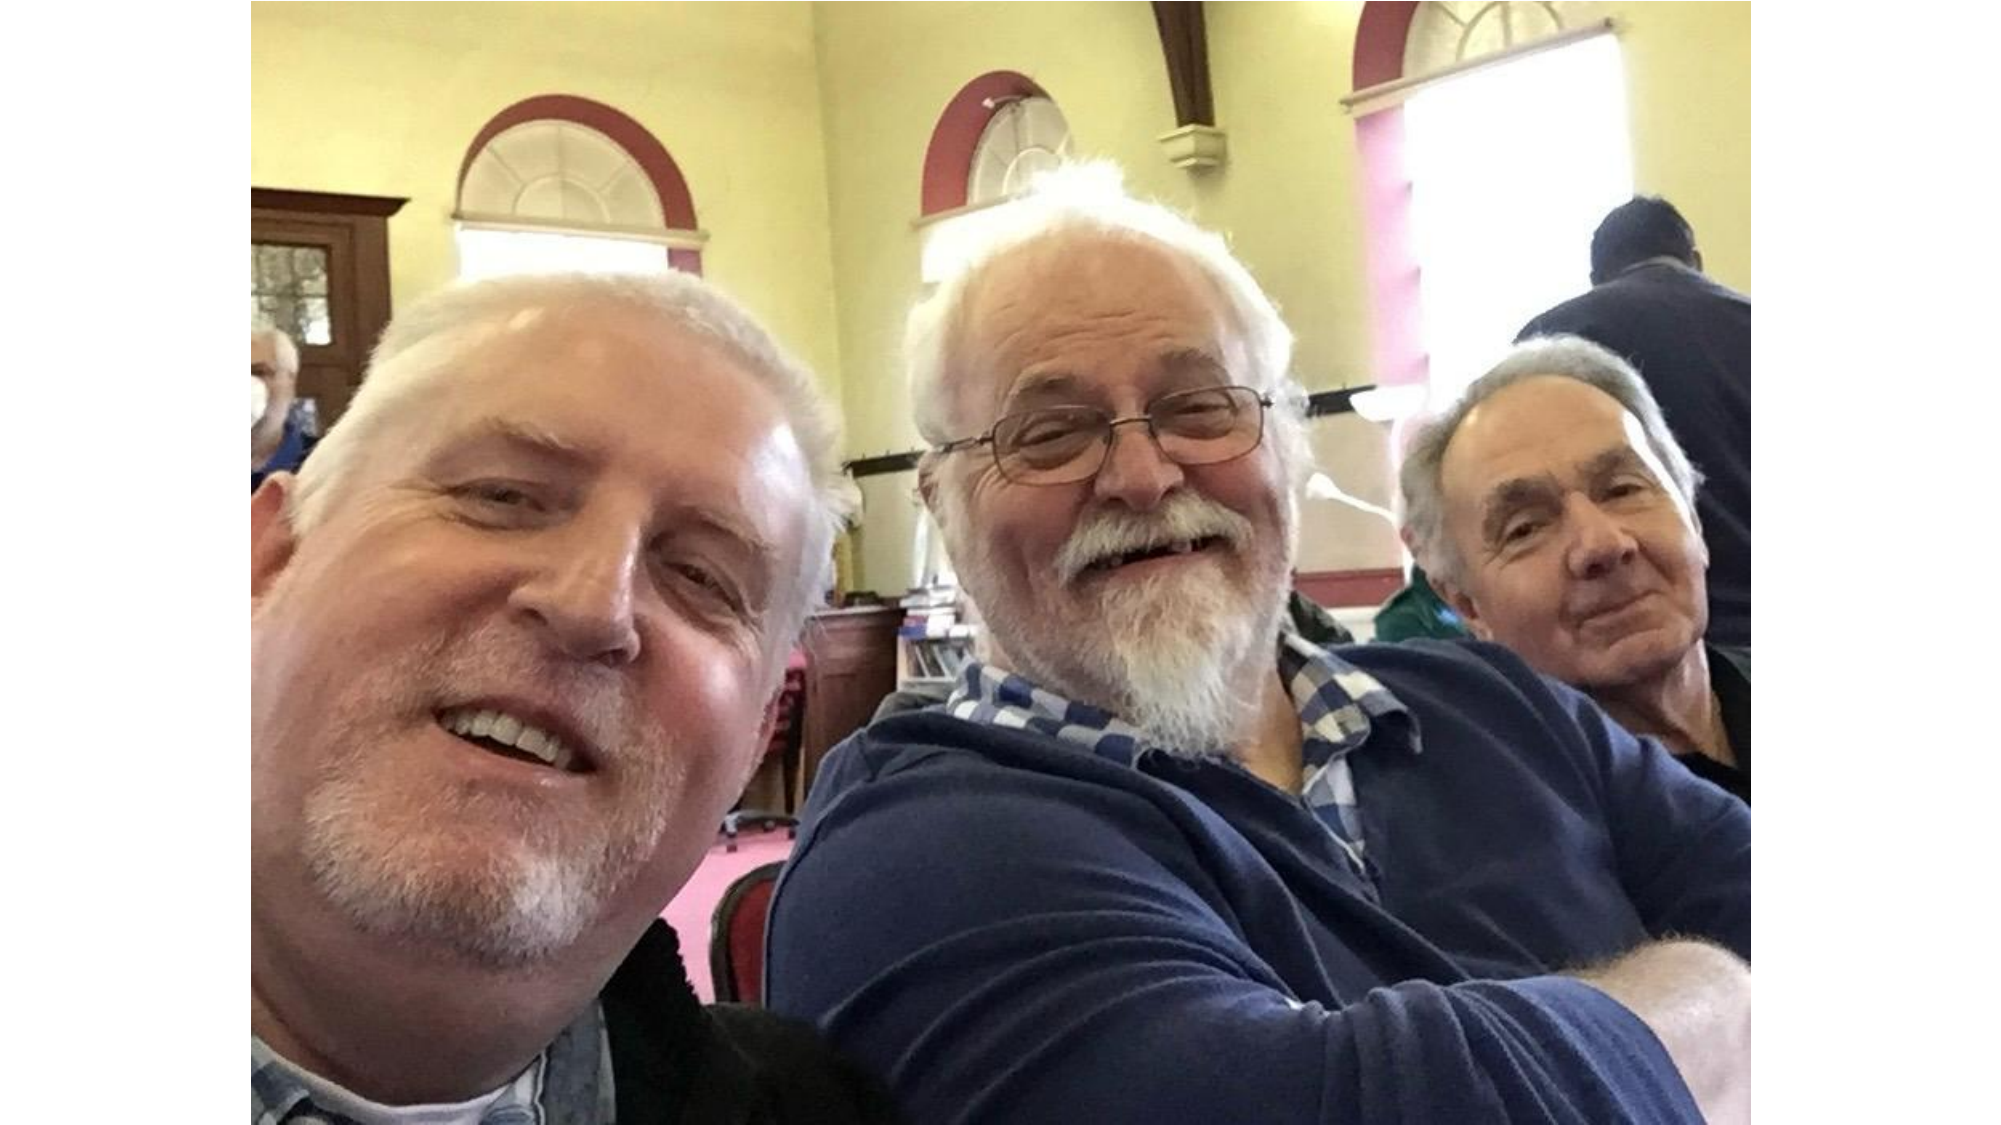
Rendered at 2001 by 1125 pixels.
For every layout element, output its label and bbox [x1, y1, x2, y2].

picture [251, 0, 1751, 1125]
